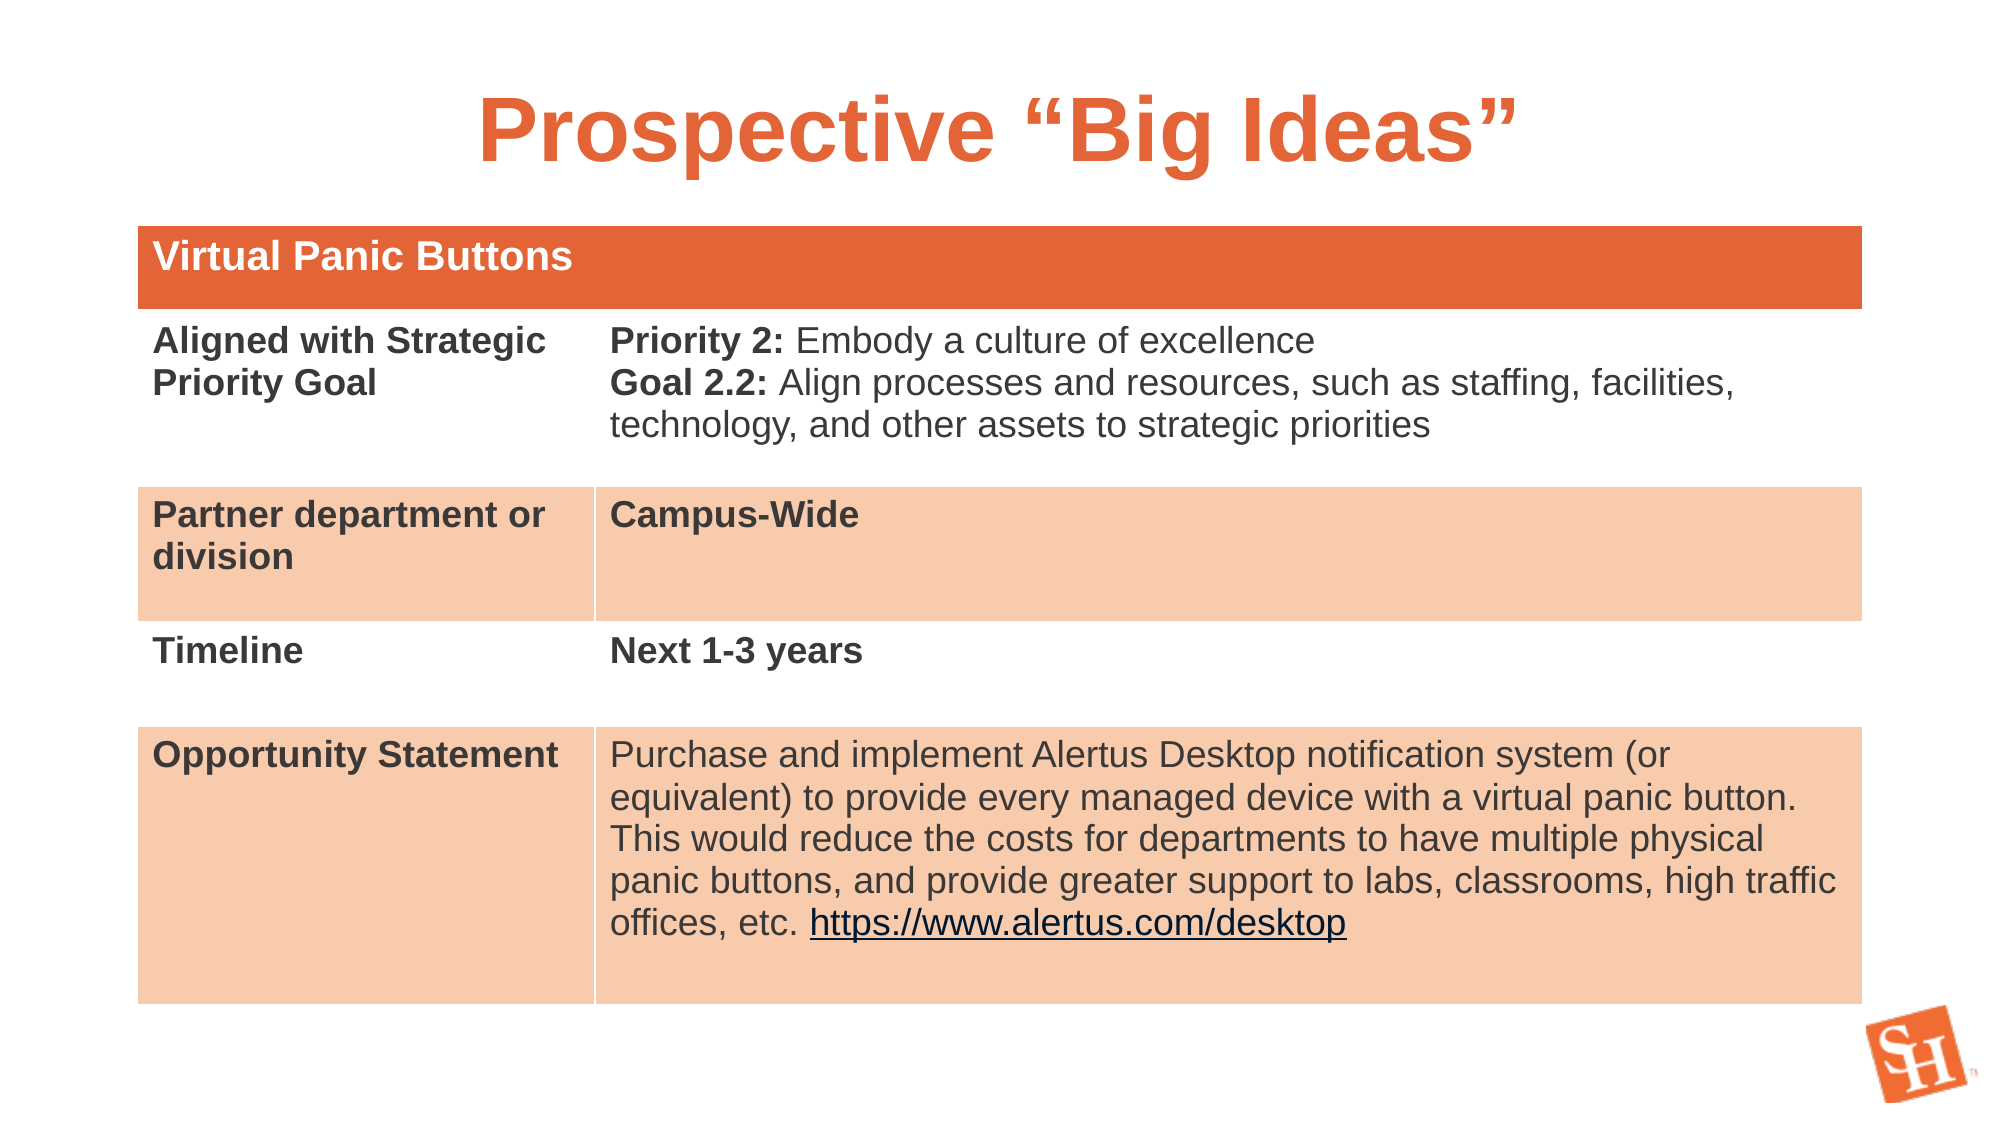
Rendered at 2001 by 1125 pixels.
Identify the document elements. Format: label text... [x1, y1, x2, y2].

table_cell Priority 2: Embody a culture of excellence Goal 2.2: Align processes and resources, such as staffing, facilities, technology, and other assets to strategic priorities [596, 314, 1862, 485]
table_cell Opportunity Statement [138, 727, 594, 1004]
table_cell Partner department or division [138, 487, 594, 621]
table_cell Aligned with Strategic Priority Goal [138, 314, 594, 485]
table_header Virtual Panic Buttons [138, 241, 1862, 309]
table_cell Next 1-3 years [596, 623, 1862, 726]
table_cell Campus-Wide [596, 487, 1862, 621]
title Prospective “Big Ideas” [137, 22, 1863, 241]
table_cell Timeline [138, 623, 594, 726]
picture [1865, 1005, 1979, 1103]
table_cell Purchase and implement Alertus Desktop notification system (or equivalent) to provide every managed device with a virtual panic button. This would reduce the costs for departments to have multiple physical panic buttons, and provide greater support to labs, classrooms, high traffic offices, etc. https://www.alertus.com/desktop [596, 727, 1862, 1004]
